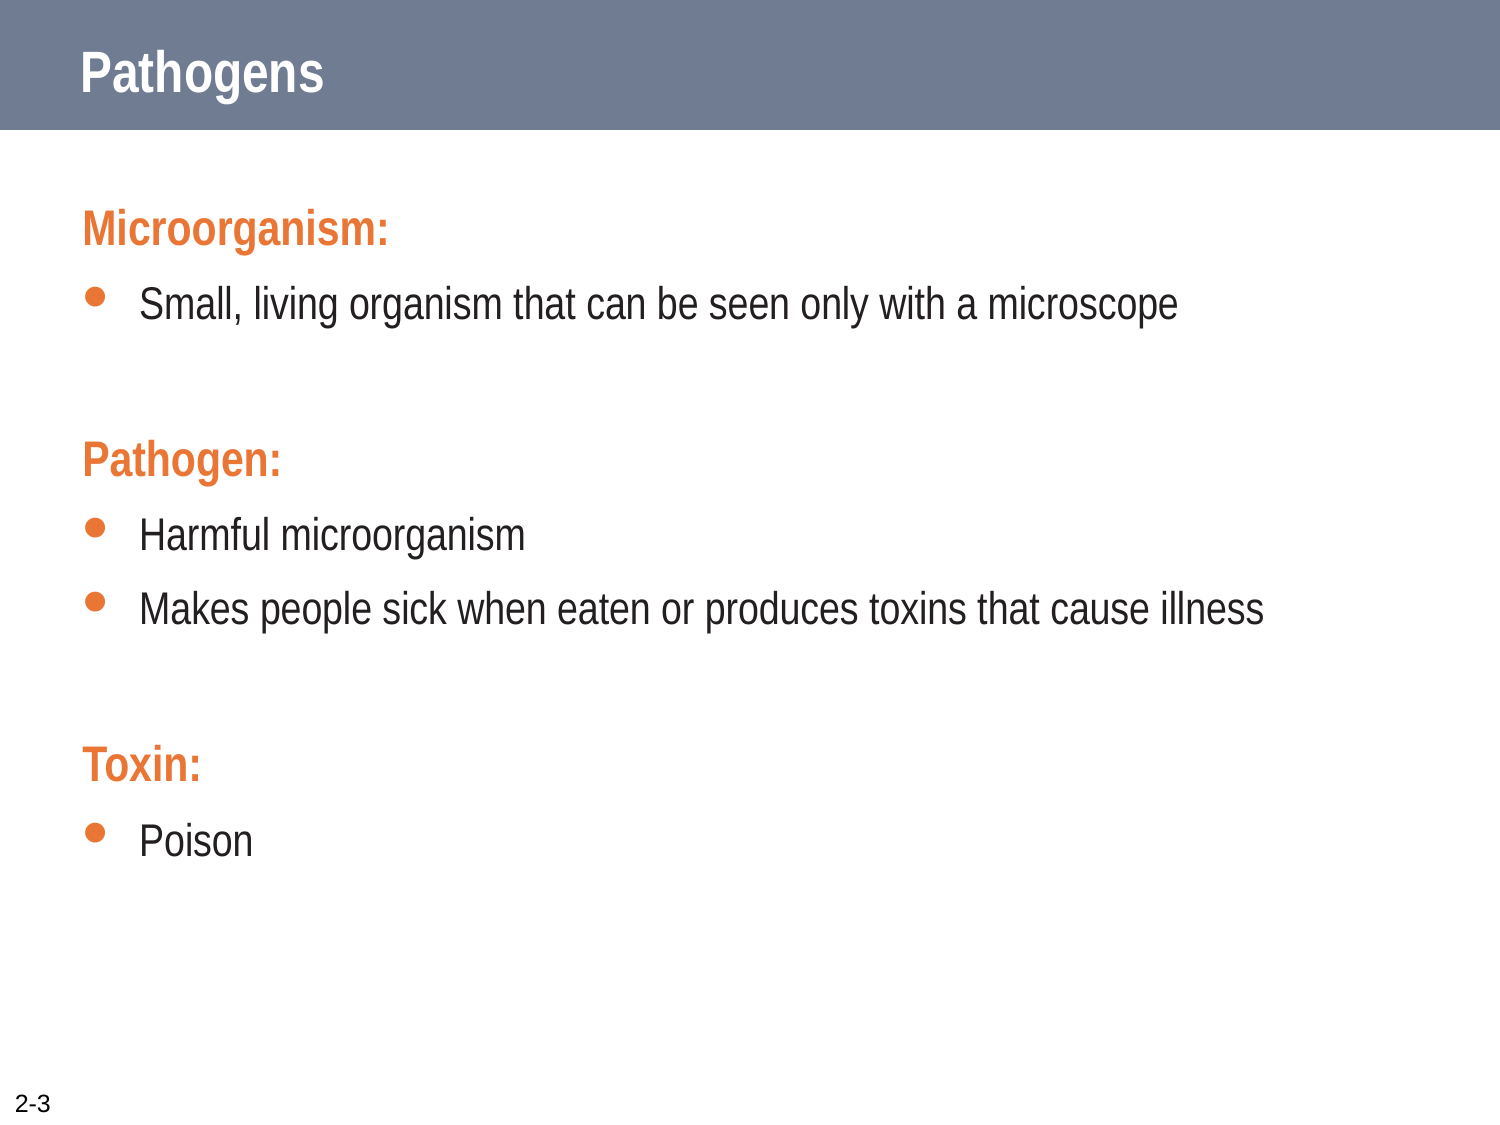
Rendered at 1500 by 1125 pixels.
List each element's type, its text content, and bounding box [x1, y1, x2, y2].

text_box 2-3 [0, 1080, 94, 1125]
list Microorganism: Small, living organism that can be seen only with a microscope Pathogen: Harmful microorganism Makes people sick when eaten or produces toxins that cause illness Toxin: Poison [67, 187, 1416, 1005]
title Pathogens [65, 26, 1429, 112]
